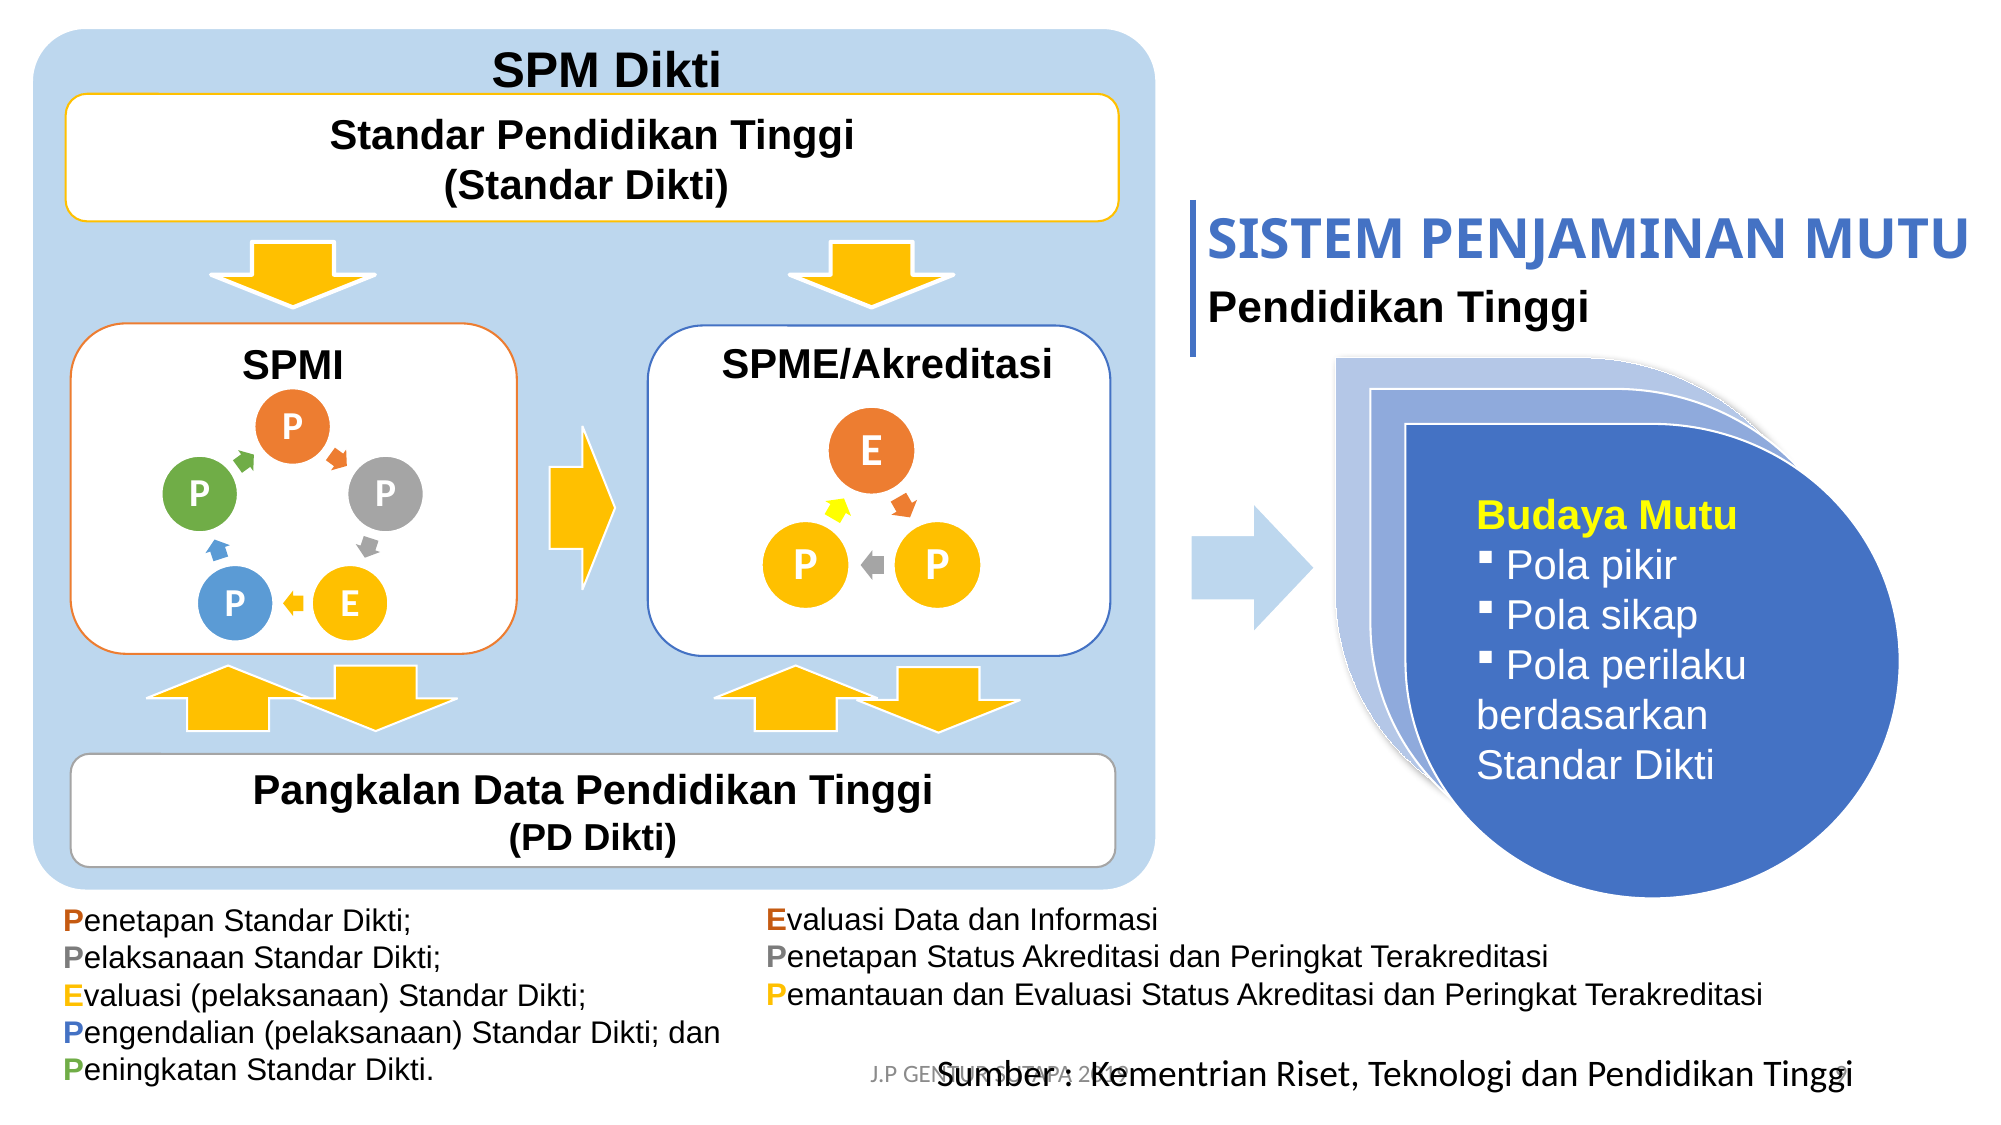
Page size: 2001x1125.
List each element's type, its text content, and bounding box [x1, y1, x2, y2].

text_box [1189, 499, 1317, 636]
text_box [760, 406, 983, 609]
text_box Sumber : Kementrian Riset, Teknologi dan Pendidikan Tinggi [922, 1041, 1927, 1102]
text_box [161, 363, 424, 666]
text_box SPME/Akreditasi [697, 335, 1078, 395]
text_box [145, 666, 310, 733]
text_box [211, 241, 375, 308]
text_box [1192, 196, 2000, 358]
text_box [30, 26, 1158, 892]
text_box [548, 425, 617, 591]
text_box [646, 324, 1112, 657]
text_box [97, 322, 490, 330]
text_box SPM Dikti [134, 29, 1080, 92]
footer J.P GENTUR SUTAPA 2019 [662, 1042, 1338, 1103]
text_box [856, 666, 1021, 734]
text_box Evaluasi Data dan Informasi Penetapan Status Akreditasi dan Peringkat Terakreditasi Pemantauan dan Evaluasi Status Akreditasi dan Peringkat Terakreditasi [778, 891, 1788, 1019]
text_box SPMI [94, 330, 492, 396]
text_box Penetapan Standar Dikti; Pelaksanaan Standar Dikti; Evaluasi (pelaksanaan) Standar Dikti; Pengendalian (pelaksanaan) Standar Dikti; dan Peningkatan Standar Dikti. [48, 892, 778, 1095]
text_box [713, 664, 879, 733]
text_box [789, 241, 954, 308]
text_box Pangkalan Data Pendidikan Tinggi (PD Dikti) [69, 752, 1117, 869]
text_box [1335, 358, 1900, 899]
text_box [424, 331, 518, 655]
text_box [293, 666, 459, 733]
text_box [69, 332, 161, 655]
text_box Standar Pendidikan Tinggi (Standar Dikti) [64, 92, 1120, 223]
